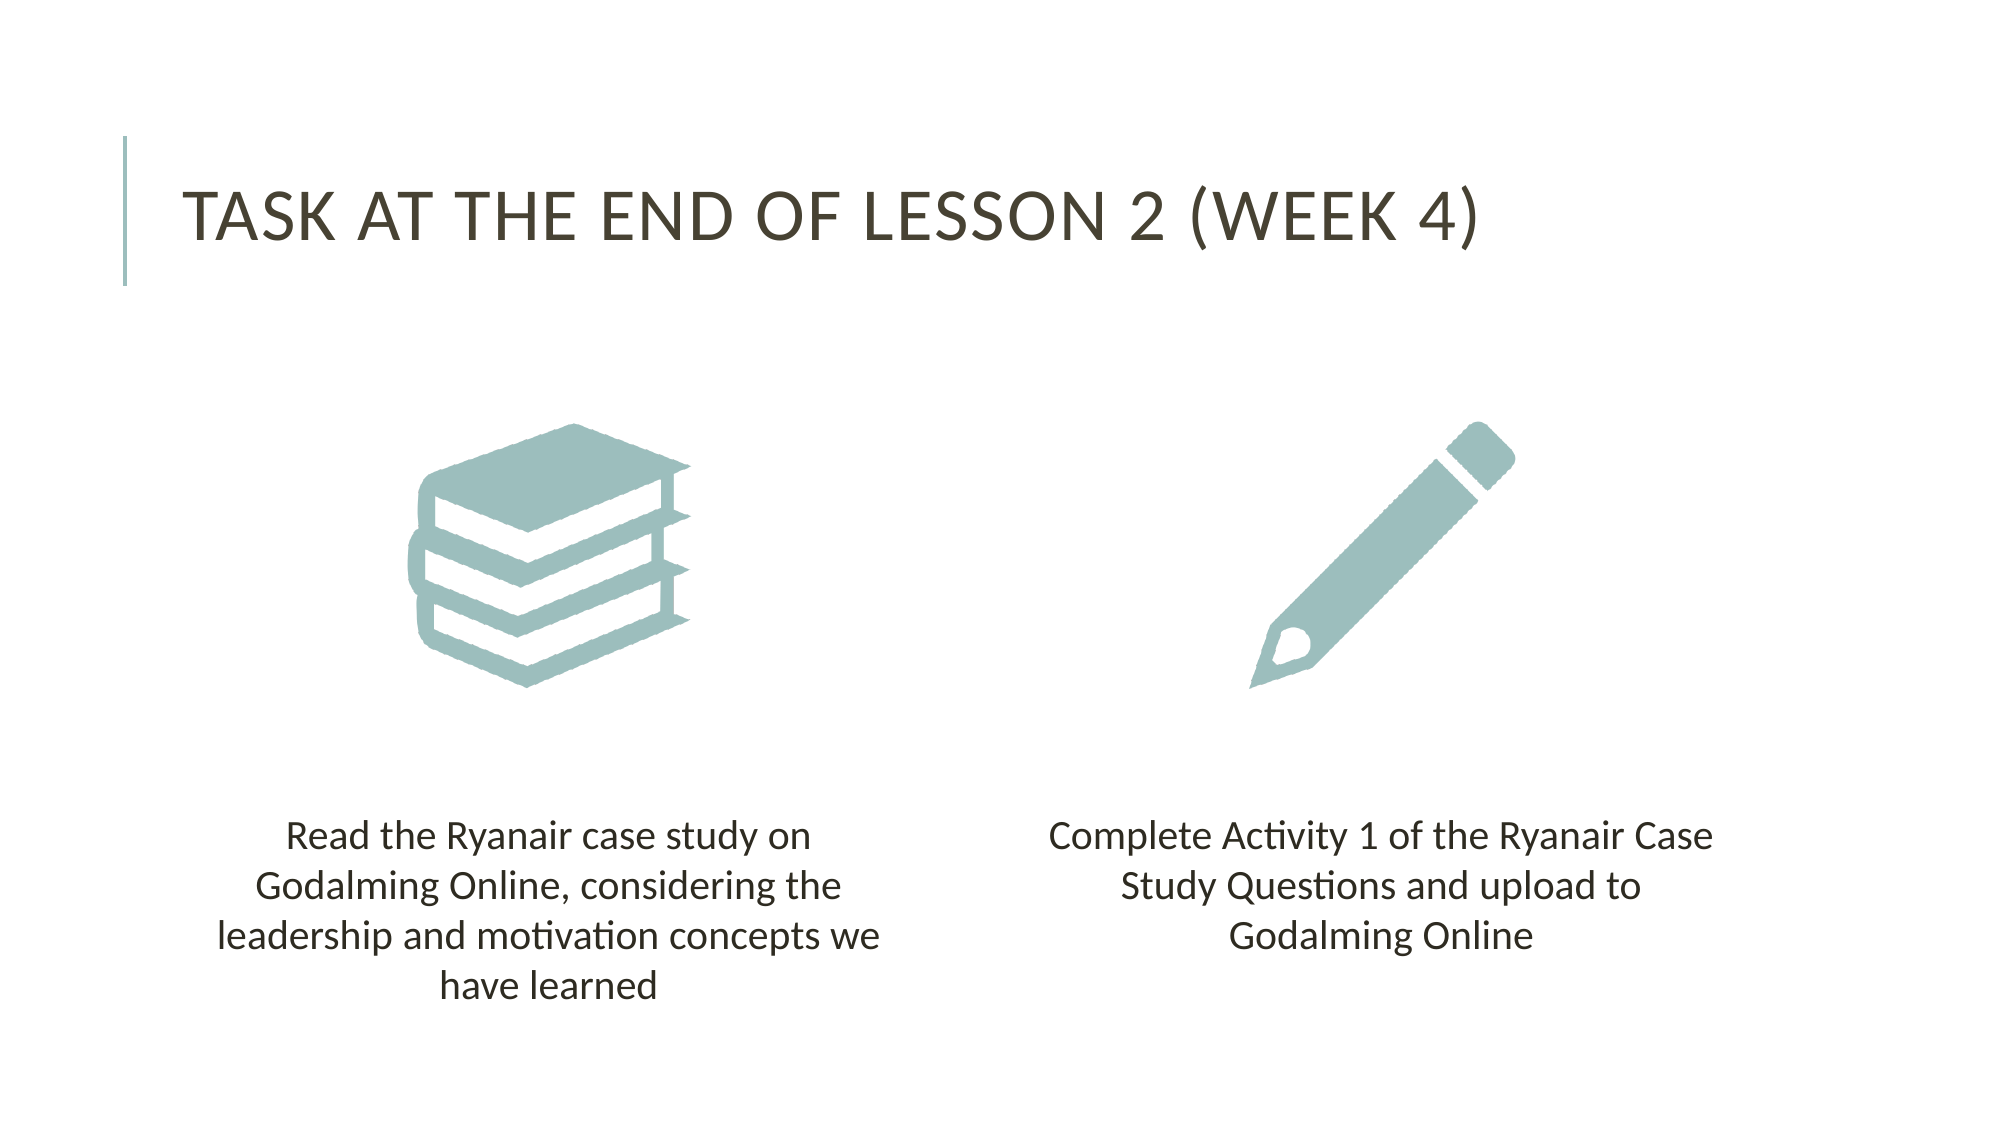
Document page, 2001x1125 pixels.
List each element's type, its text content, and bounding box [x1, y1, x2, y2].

title Task at the end of Lesson 2 (WEEK 4) [168, 96, 1763, 342]
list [167, 374, 1763, 1036]
